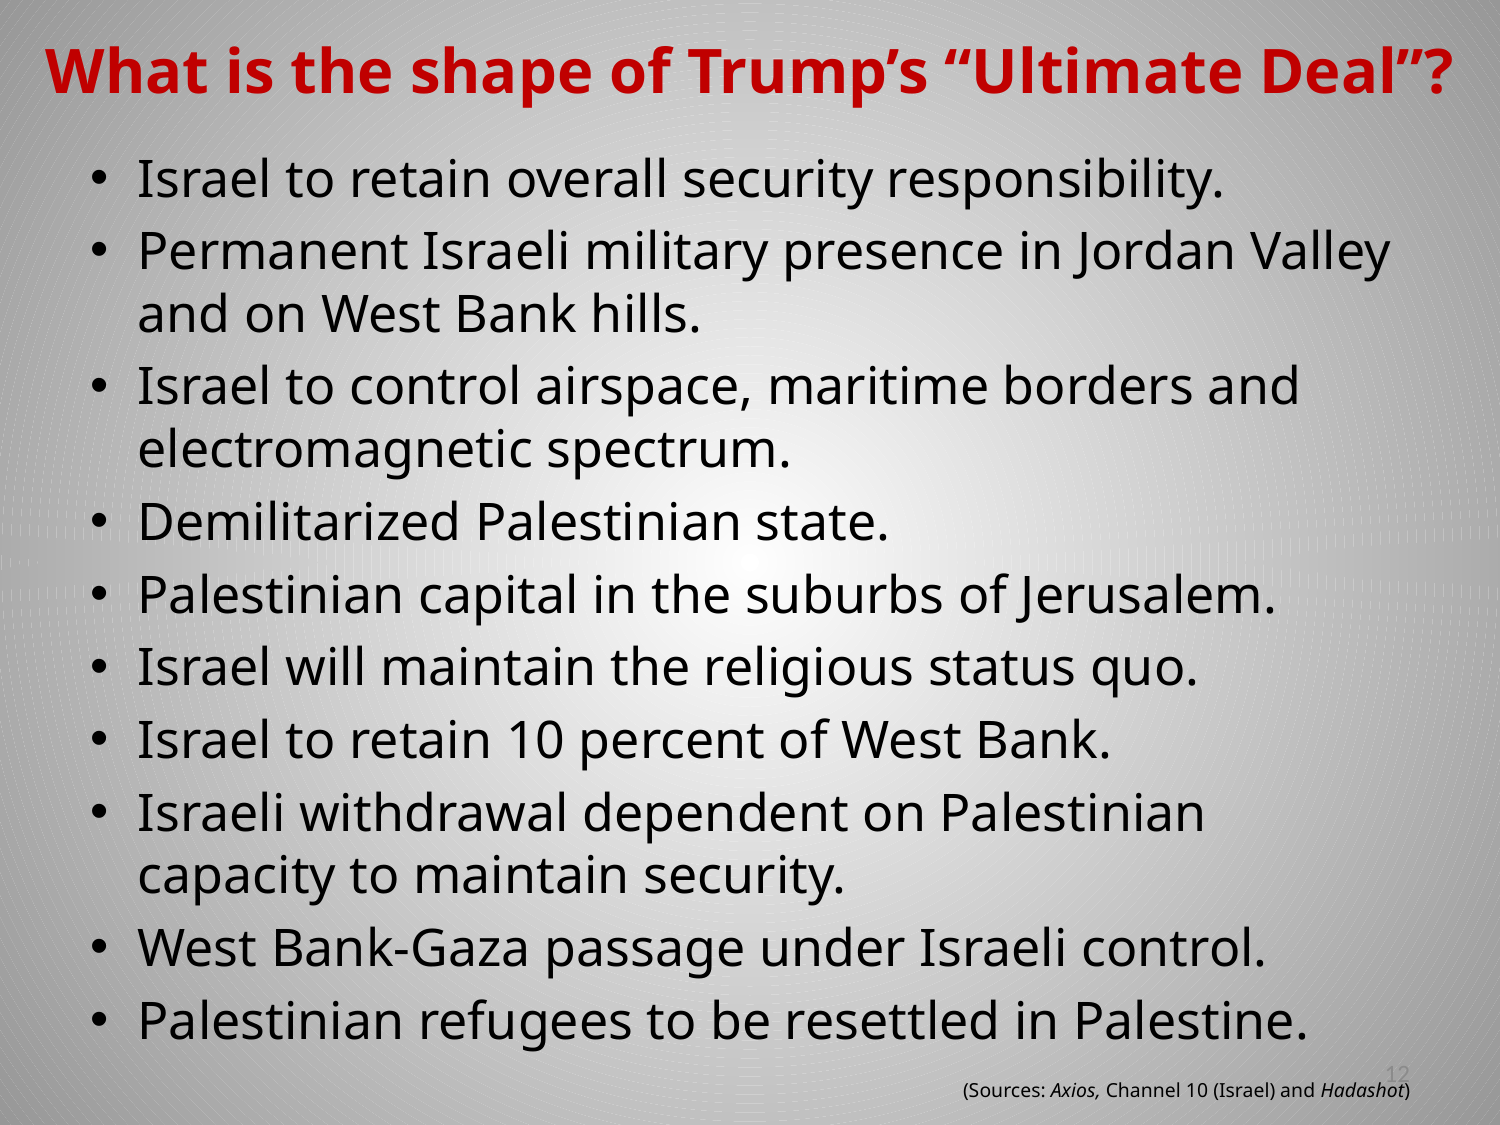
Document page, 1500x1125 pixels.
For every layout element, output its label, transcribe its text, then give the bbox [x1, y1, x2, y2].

title What is the shape of Trump’s “Ultimate Deal”? [0, 0, 1500, 138]
slide_number 12 [1074, 1042, 1425, 1103]
list Israel to retain overall security responsibility. Permanent Israeli military presence in Jordan Valley and on West Bank hills. Israel to control airspace, maritime borders and electromagnetic spectrum. Demilitarized Palestinian state. Palestinian capital in the suburbs of Jerusalem. Israel will maintain the religious status quo. Israel to retain 10 percent of West Bank. Israeli withdrawal dependent on Palestinian capacity to maintain security. West Bank-Gaza passage under Israeli control. Palestinian refugees to be resettled in Palestine. (Sources: Axios, Channel 10 (Israel) and Hadashot) [75, 137, 1425, 1125]
